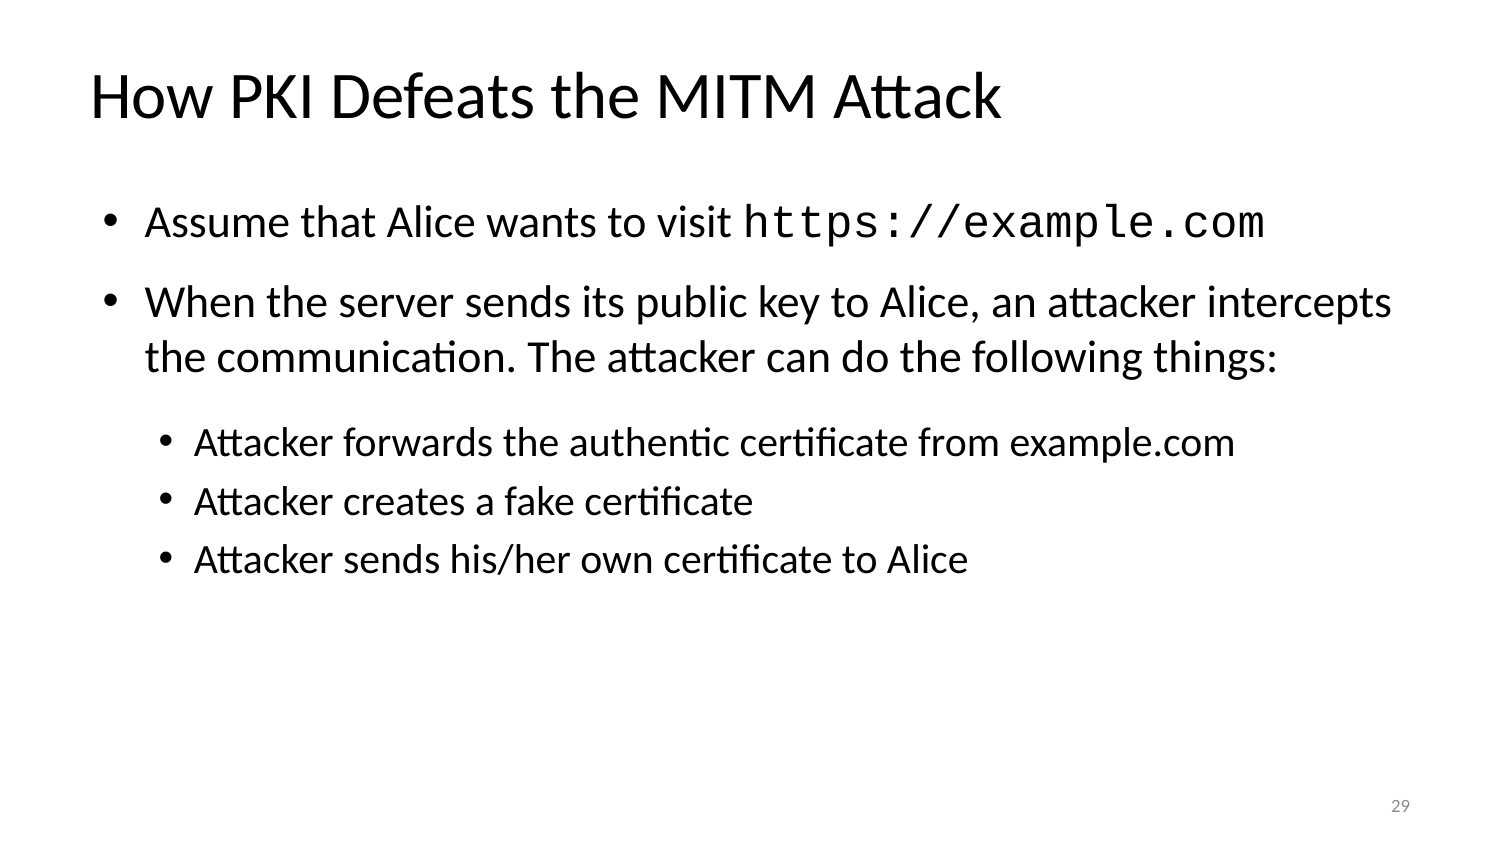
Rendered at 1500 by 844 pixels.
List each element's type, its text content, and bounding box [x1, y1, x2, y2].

slide_number 29 [1074, 782, 1425, 827]
list Assume that Alice wants to visit https://example.com When the server sends its public key to Alice, an attacker intercepts the communication. The attacker can do the following things: Attacker forwards the authentic certificate from example.com Attacker creates a fake certificate Attacker sends his/her own certificate to Alice [87, 184, 1413, 713]
title How PKI Defeats the MITM Attack [75, 21, 1088, 163]
